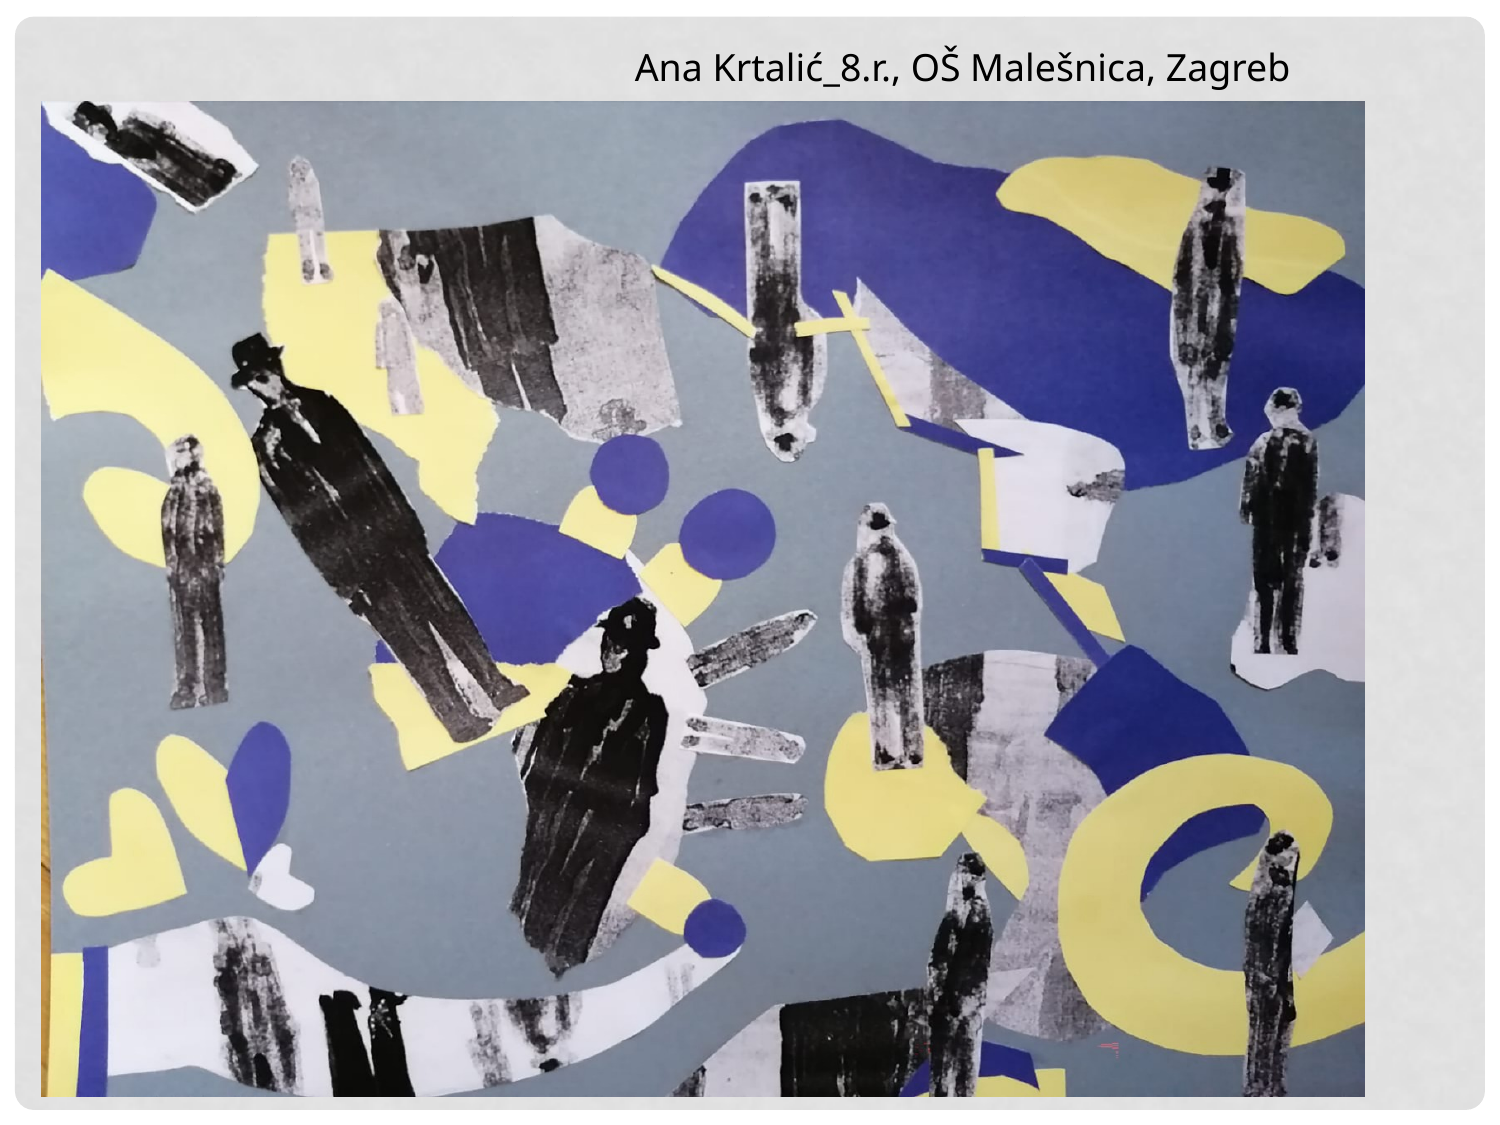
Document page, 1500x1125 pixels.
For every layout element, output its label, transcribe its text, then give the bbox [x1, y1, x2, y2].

picture [40, 101, 1365, 1097]
text_box Ana Krtalić_8.r., OŠ Malešnica, Zagreb [620, 37, 1430, 97]
